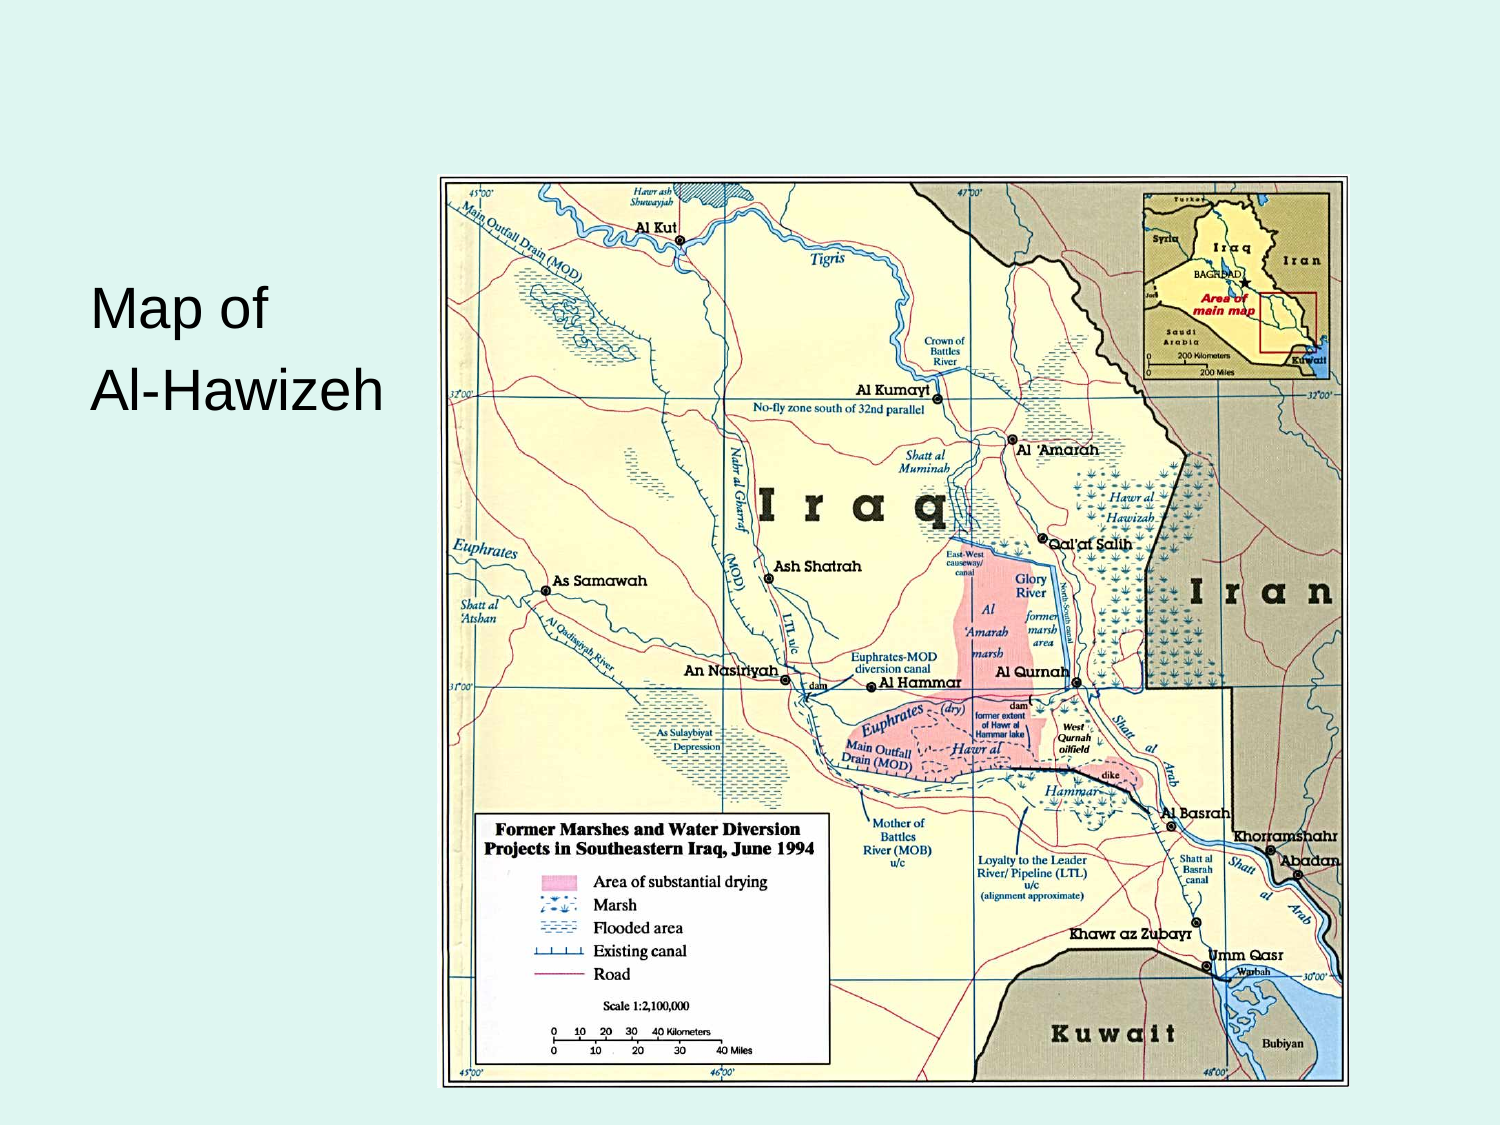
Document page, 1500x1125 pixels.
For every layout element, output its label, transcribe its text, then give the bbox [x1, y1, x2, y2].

list Map of Al-Hawizeh [74, 262, 432, 1006]
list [437, 174, 1351, 1088]
